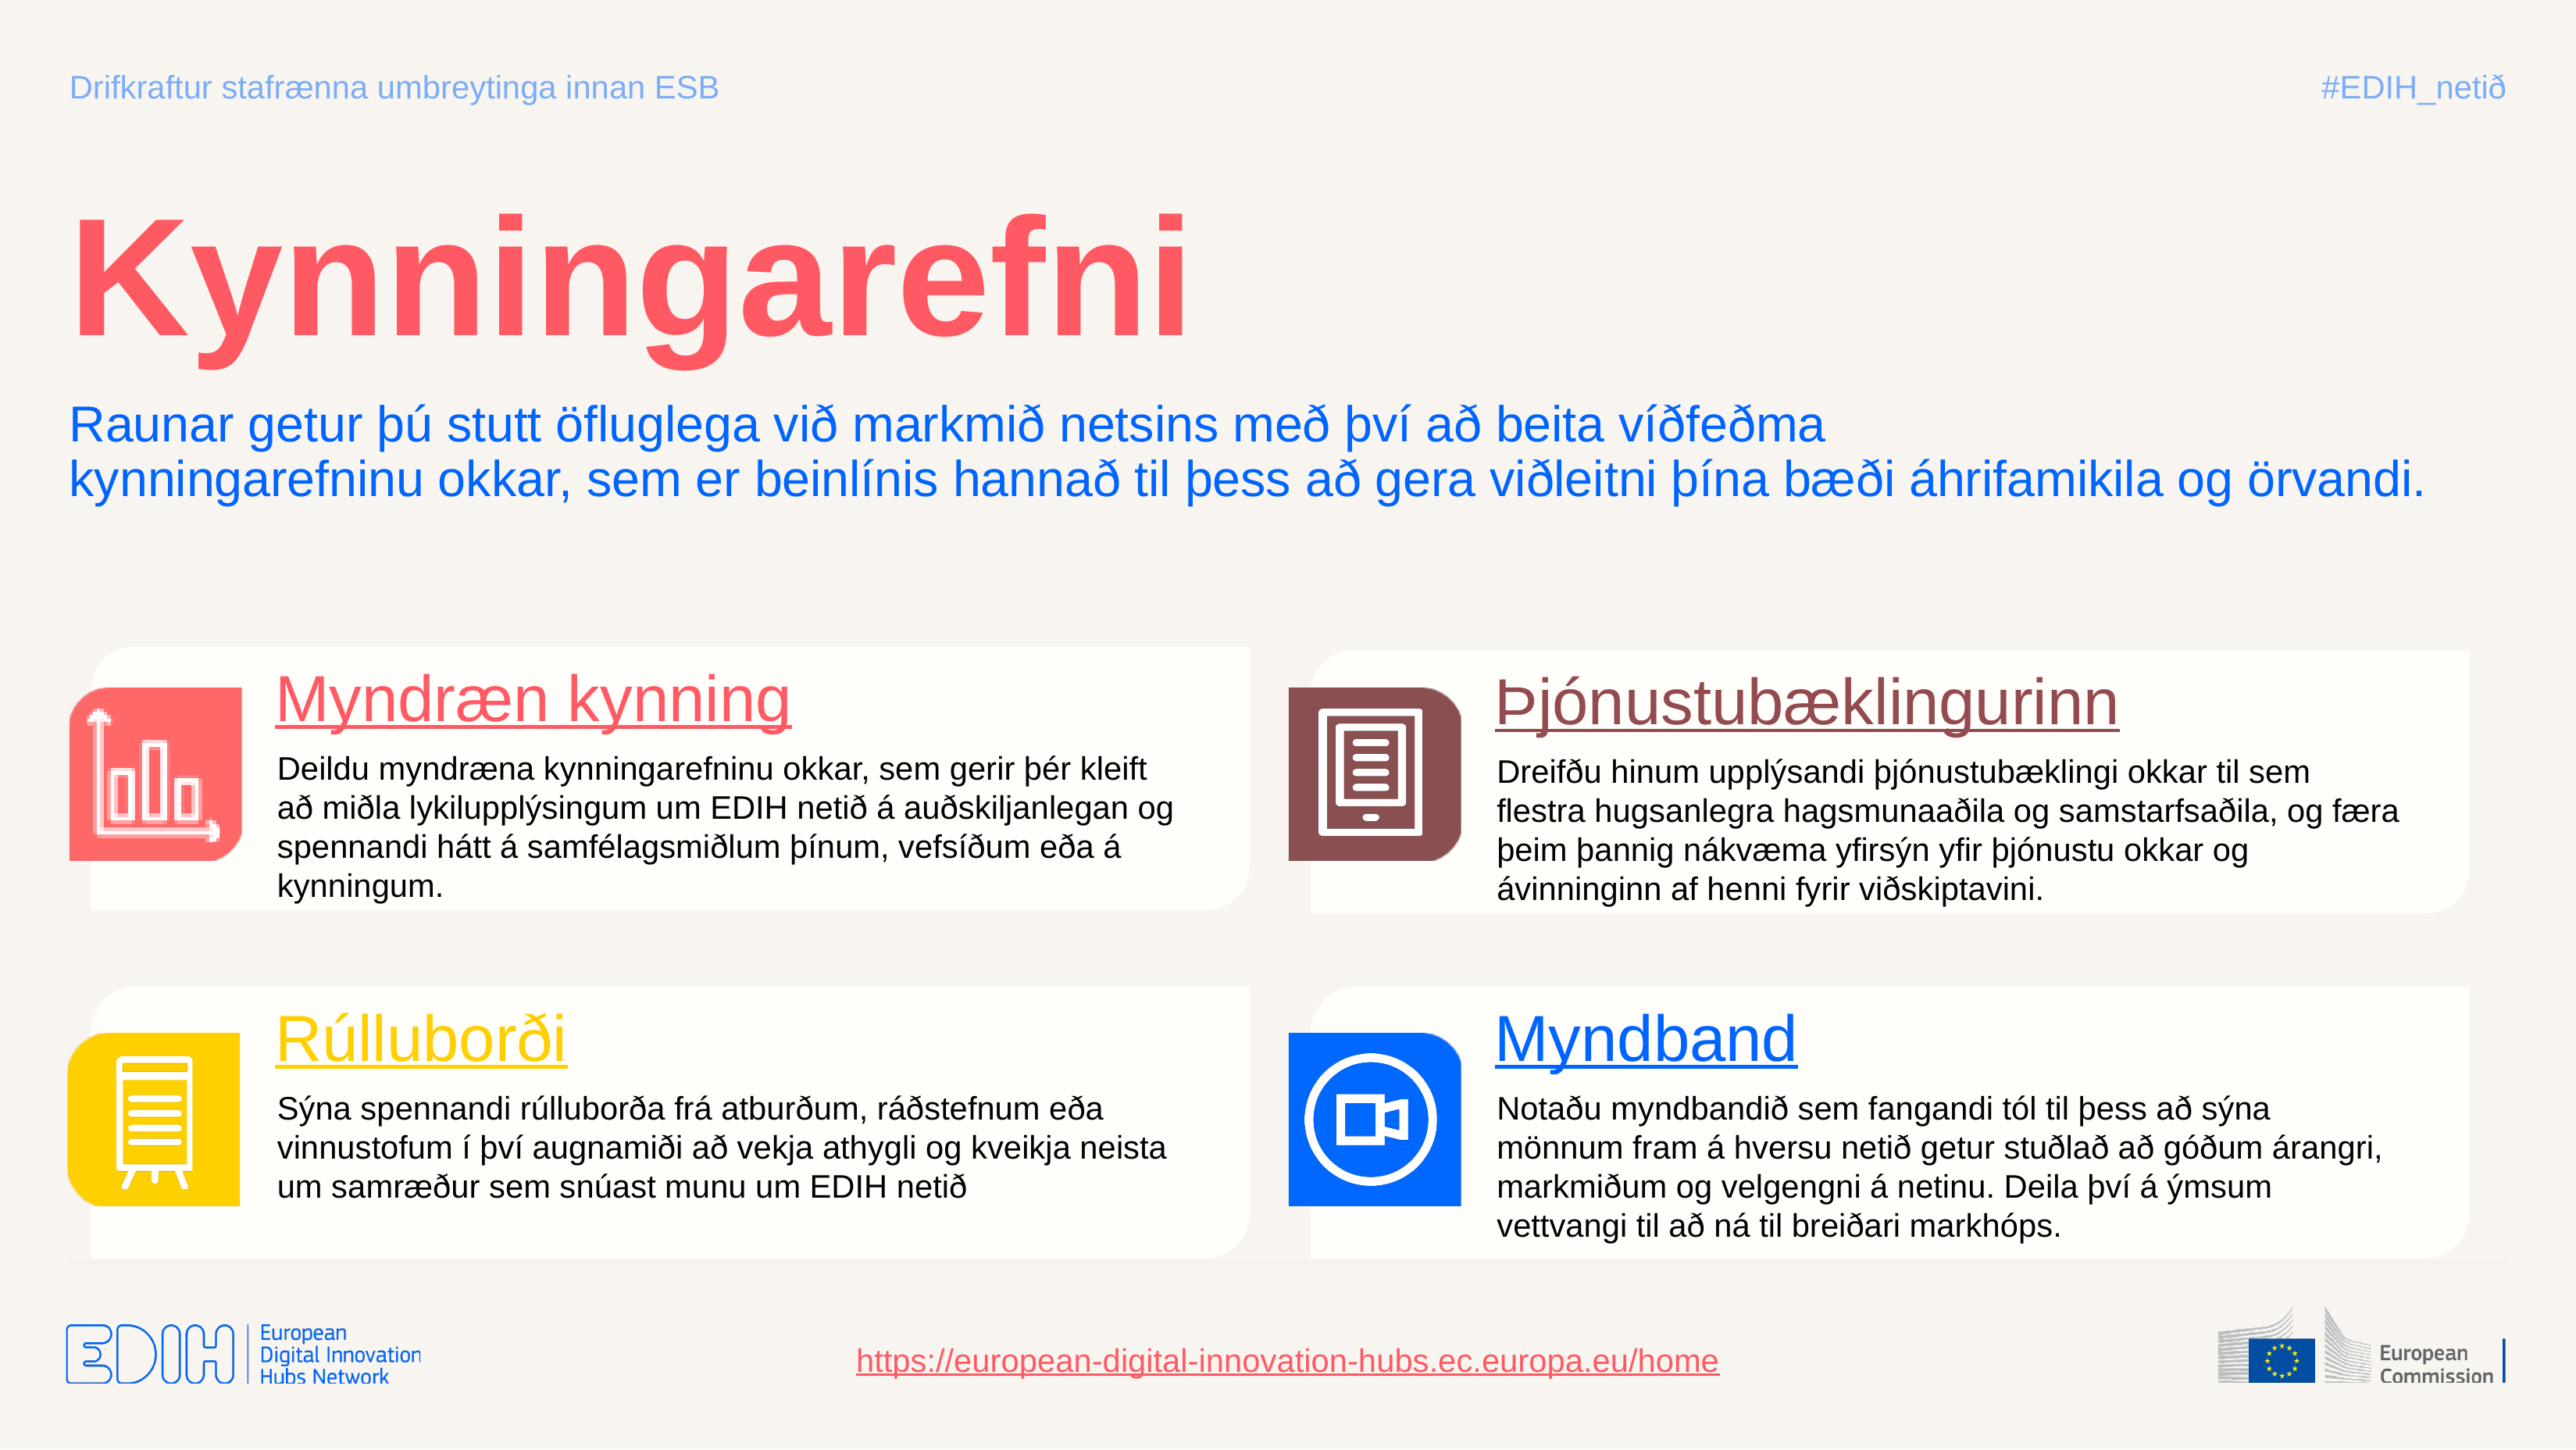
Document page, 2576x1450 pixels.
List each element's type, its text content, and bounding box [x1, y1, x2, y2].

text_box https://european-digital-innovation-hubs.ec.europa.eu/home [751, 1333, 1825, 1384]
list Kynningarefni [57, 184, 2510, 438]
text_box Þjónustubæklingurinn [1482, 654, 2410, 745]
picture [67, 1033, 241, 1206]
text_box Rúlluborði [263, 990, 1190, 1080]
text_box [1309, 985, 2471, 1260]
text_box Sýna spennandi rúlluborða frá atburðum, ráðstefnum eða vinnustofum í því augnamiði að vekja athygli og kveikja neista um samræður sem snúast munu um EDIH netið [266, 1081, 1193, 1210]
picture [1288, 1033, 1461, 1206]
text_box [1309, 648, 2471, 915]
text_box [90, 985, 1251, 1260]
text_box Drifkraftur stafrænna umbreytinga innan ESB [57, 60, 1132, 112]
text_box [90, 645, 1251, 912]
text_box Myndræn kynning [263, 650, 1190, 741]
text_box #EDIH_netið [1443, 60, 2518, 112]
picture [1288, 688, 1461, 861]
picture [69, 688, 242, 861]
list Raunar getur þú stutt öfluglega við markmið netsins með því að beita víðfeðma kynningarefninu okkar, sem er beinlínis hannað til þess að gera viðleitni þína bæði áhrifamikila og örvandi. [57, 392, 2509, 562]
text_box Dreifðu hinum upplýsandi þjónustubæklingi okkar til sem flestra hugsanlegra hagsmunaaðila og samstarfsaðila, og færa þeim þannig nákvæma yfirsýn yfir þjónustu okkar og ávinninginn af henni fyrir viðskiptavini. [1485, 745, 2413, 912]
text_box Deildu myndræna kynningarefninu okkar, sem gerir þér kleift að miðla lykilupplýsingum um EDIH netið á auðskiljanlegan og spennandi hátt á samfélagsmiðlum þínum, vefsíðum eða á kynningum. [266, 741, 1193, 909]
text_box Myndband [1482, 990, 2410, 1080]
text_box Notaðu myndbandið sem fangandi tól til þess að sýna mönnum fram á hversu netið getur stuðlað að góðum árangri, markmiðum og velgengni á netinu. Deila því á ýmsum vettvangi til að ná til breiðari markhóps. [1485, 1080, 2413, 1249]
